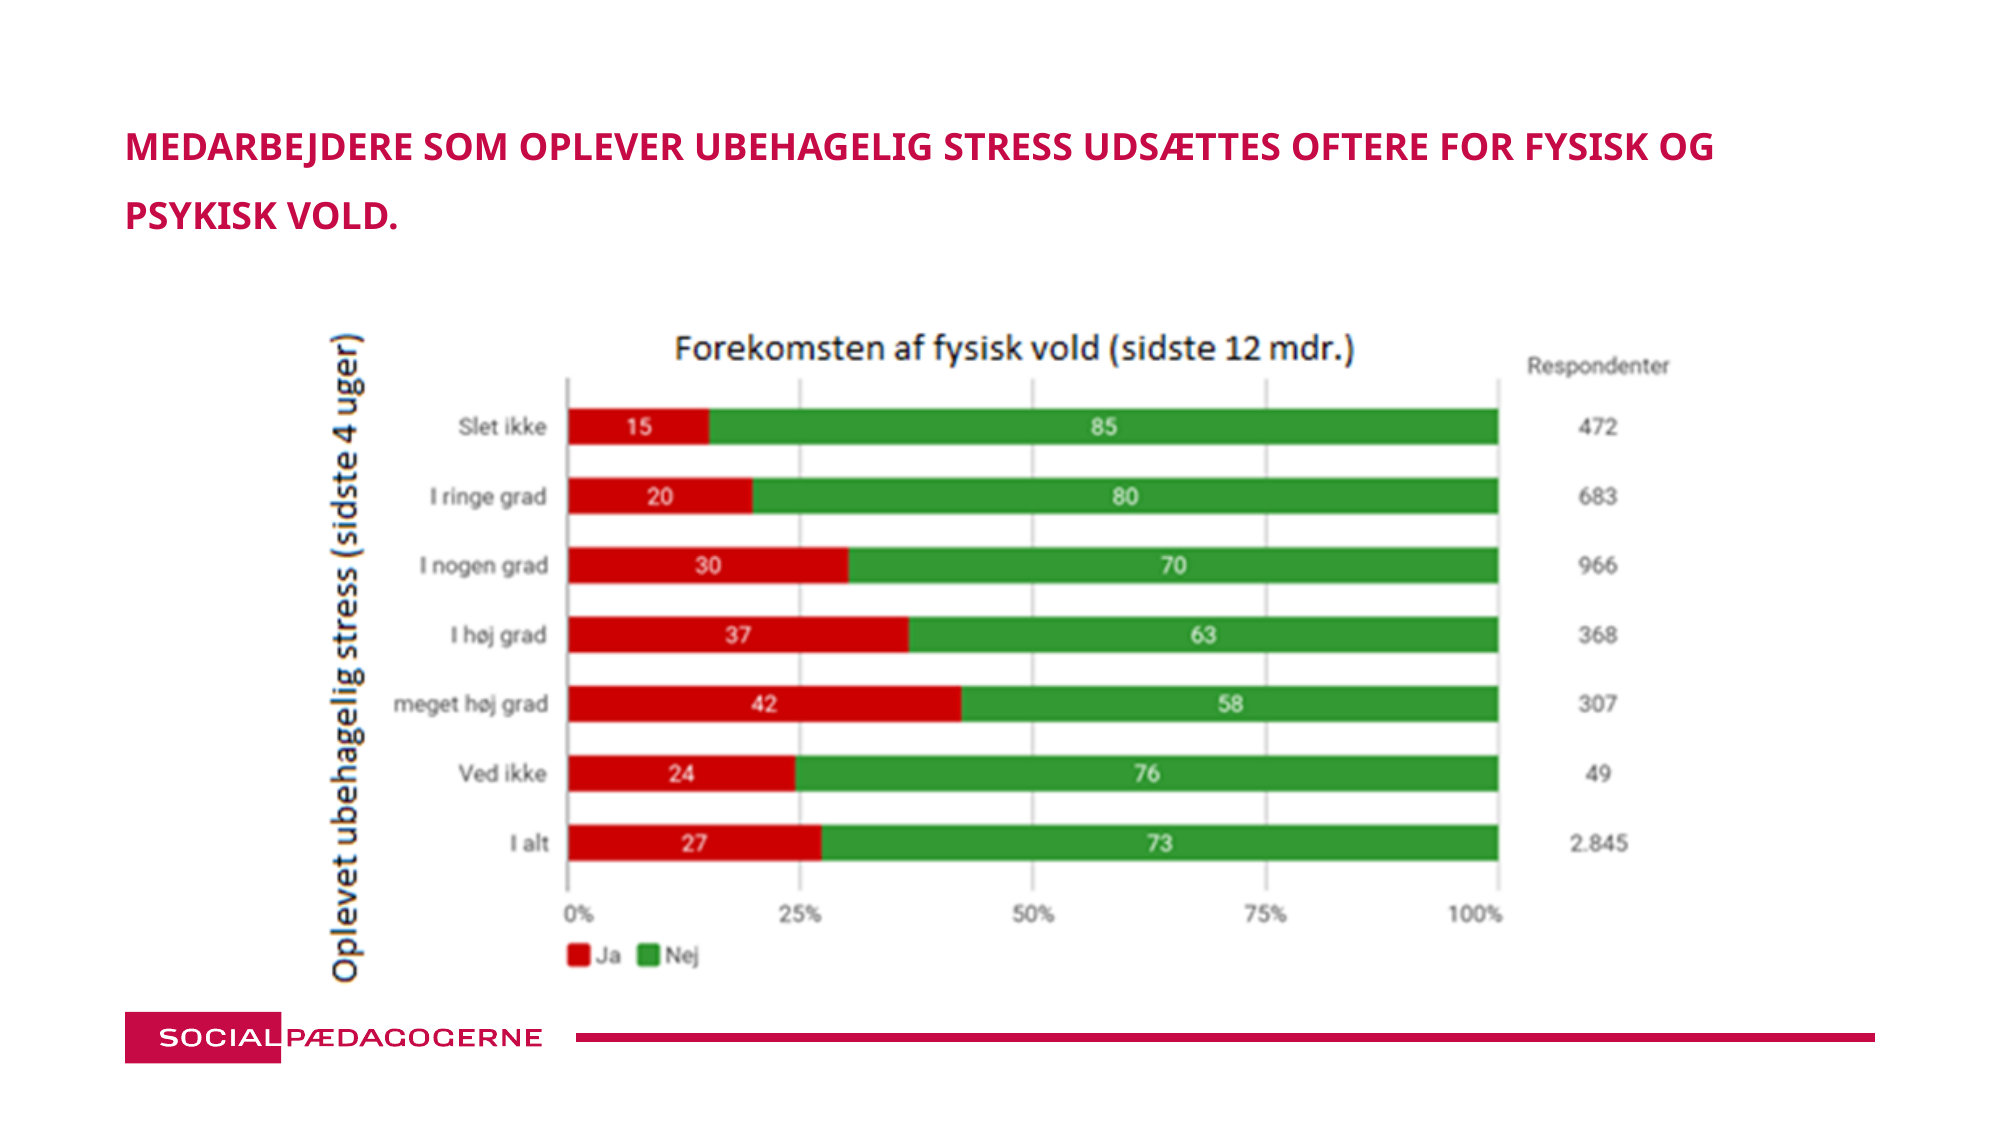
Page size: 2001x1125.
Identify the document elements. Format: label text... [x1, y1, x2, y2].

list Medarbejdere som oplever ubehagelig stress udsættes oftere for fysisk og psykisk vold. [109, 92, 1890, 203]
picture [310, 298, 1690, 1010]
